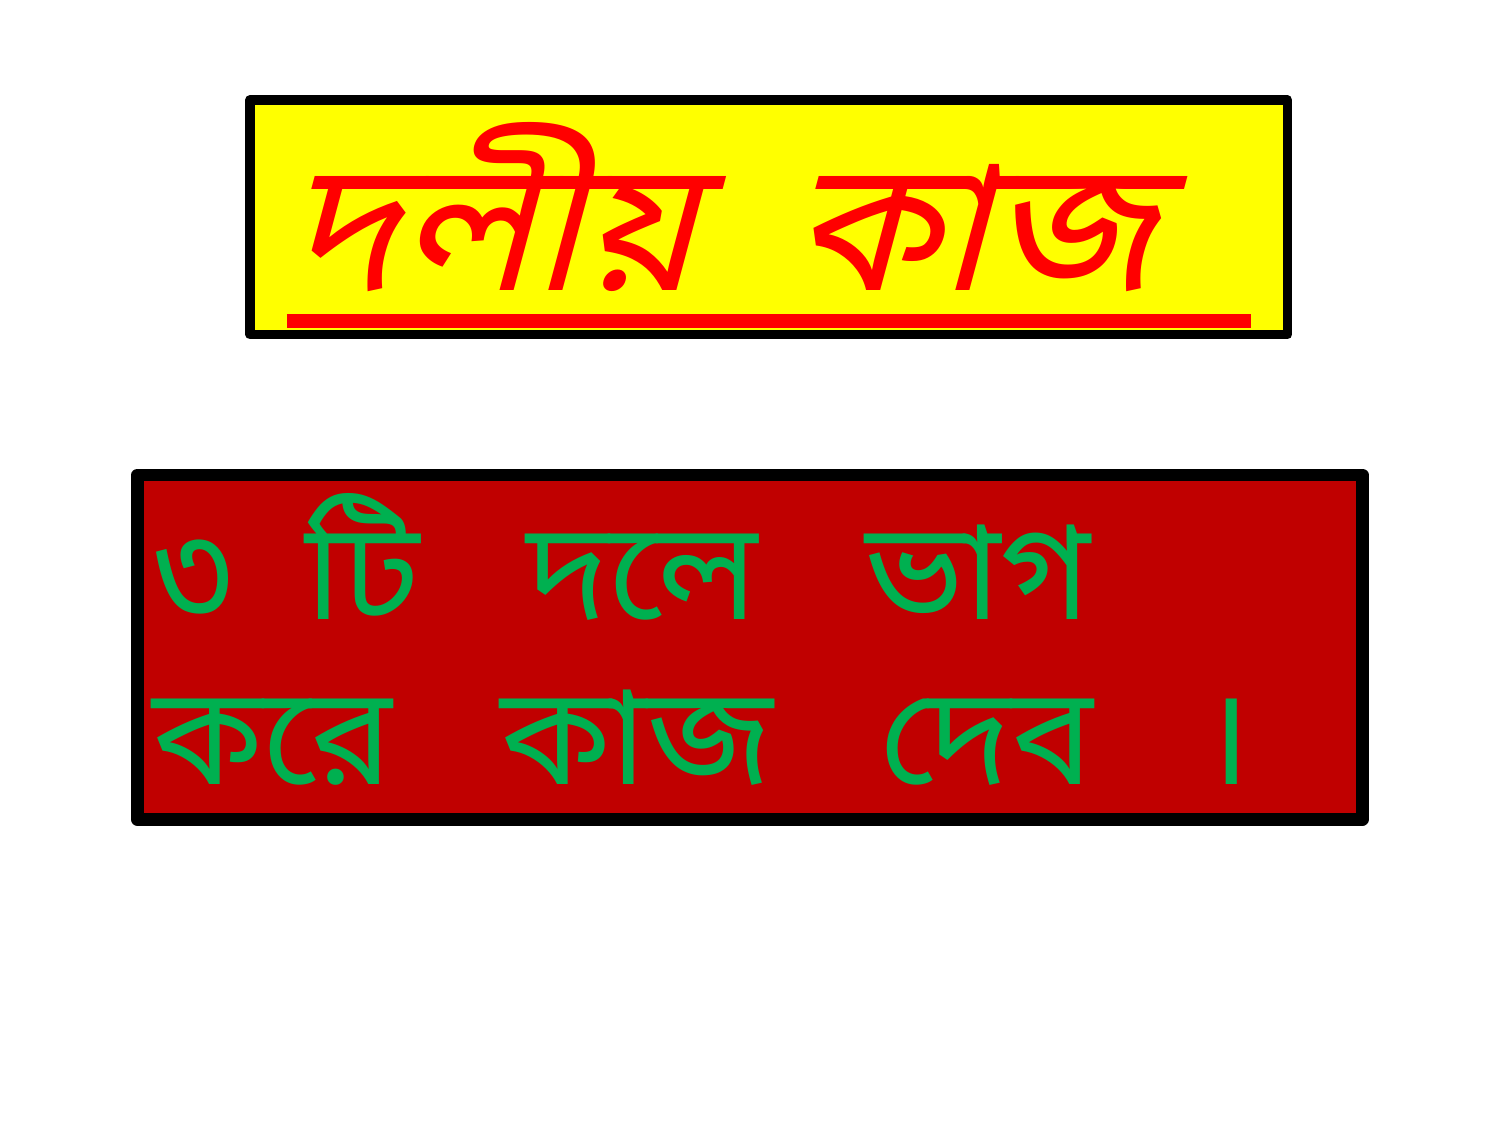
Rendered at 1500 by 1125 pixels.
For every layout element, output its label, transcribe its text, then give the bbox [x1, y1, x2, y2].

text_box ৩ টি দলে ভাগ করে কাজ দেব । [137, 474, 1363, 820]
text_box দলীয় কাজ [249, 99, 1288, 335]
